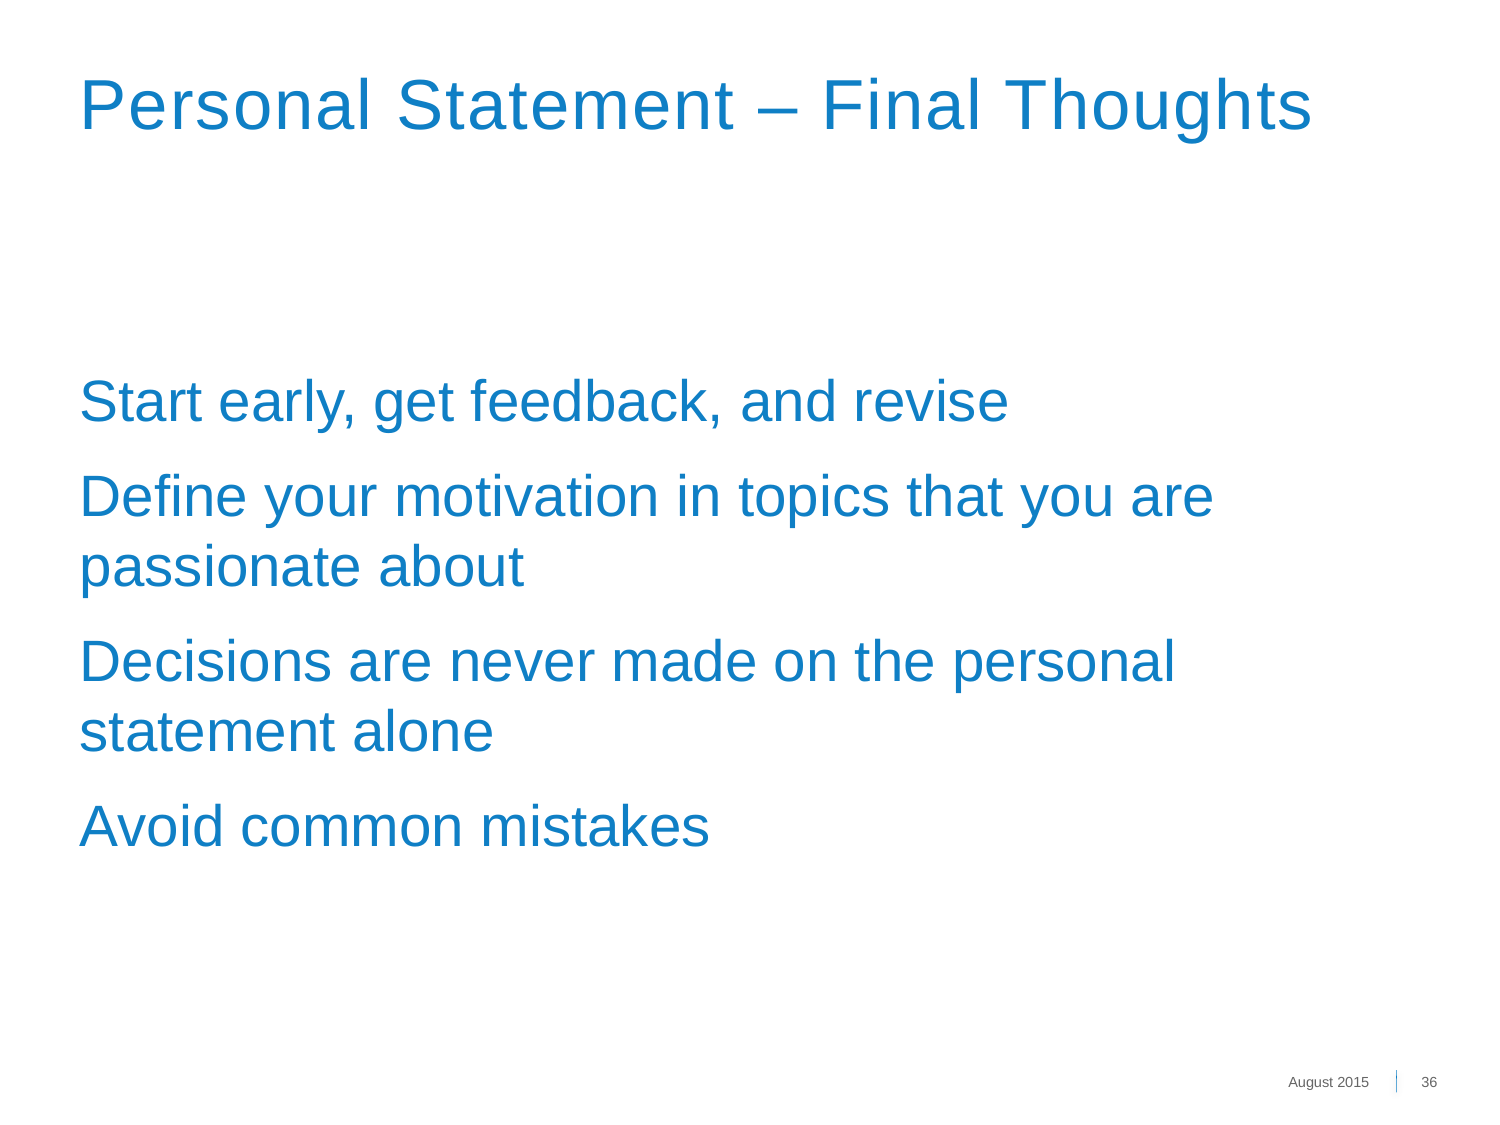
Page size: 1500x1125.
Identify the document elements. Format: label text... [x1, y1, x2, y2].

text_box Start early, get feedback, and revise Define your motivation in topics that you are passionate about Decisions are never made on the personal statement alone Avoid common mistakes [79, 363, 1448, 929]
text_box Personal Statement – Final Thoughts [79, 58, 1350, 144]
text_box August 2015 [1237, 1065, 1385, 1099]
text_box 36 [1406, 1065, 1456, 1099]
